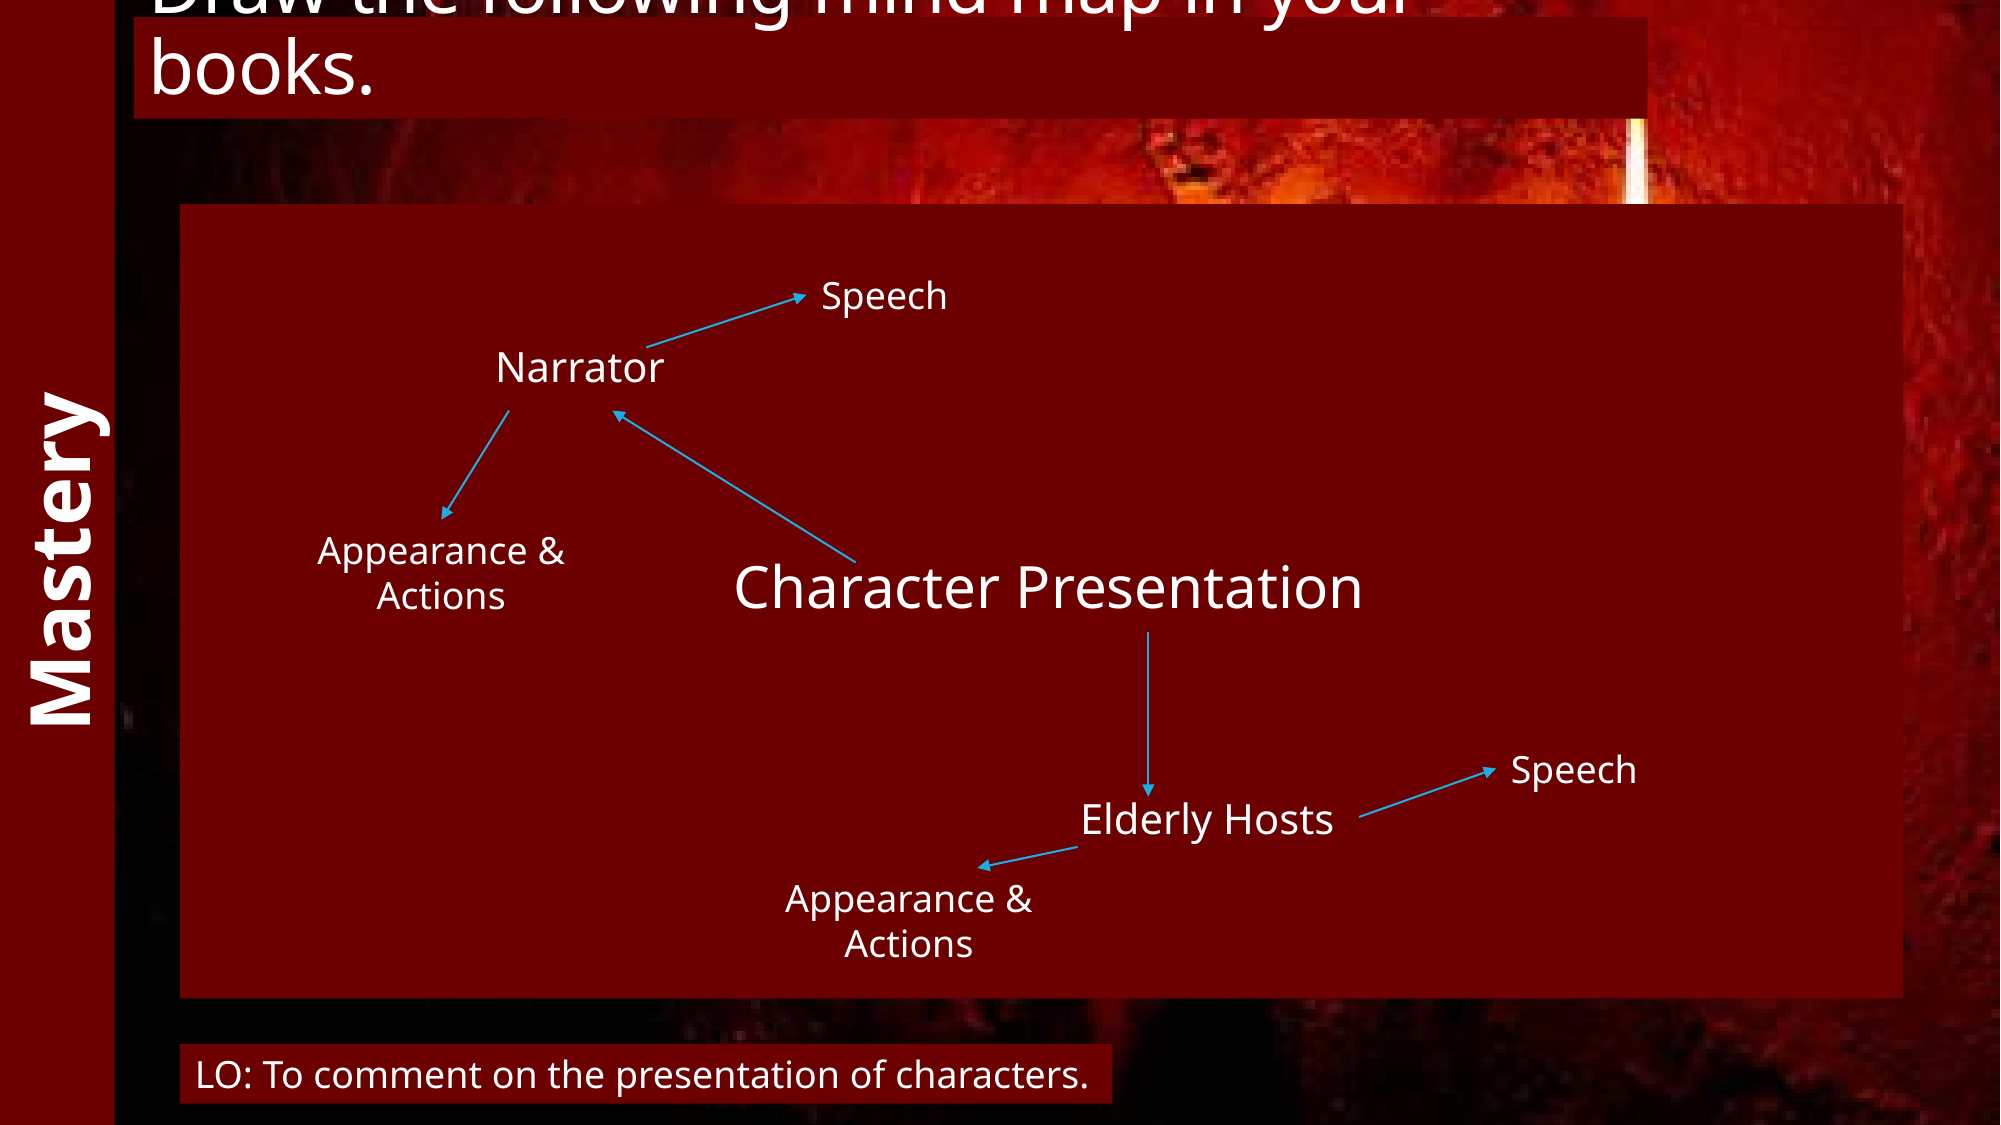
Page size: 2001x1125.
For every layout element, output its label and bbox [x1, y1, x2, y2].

text_box [976, 846, 1079, 869]
text_box [645, 294, 807, 348]
picture [0, 0, 2000, 1125]
text_box [1358, 768, 1497, 818]
text_box [440, 410, 510, 521]
text_box [611, 410, 857, 563]
